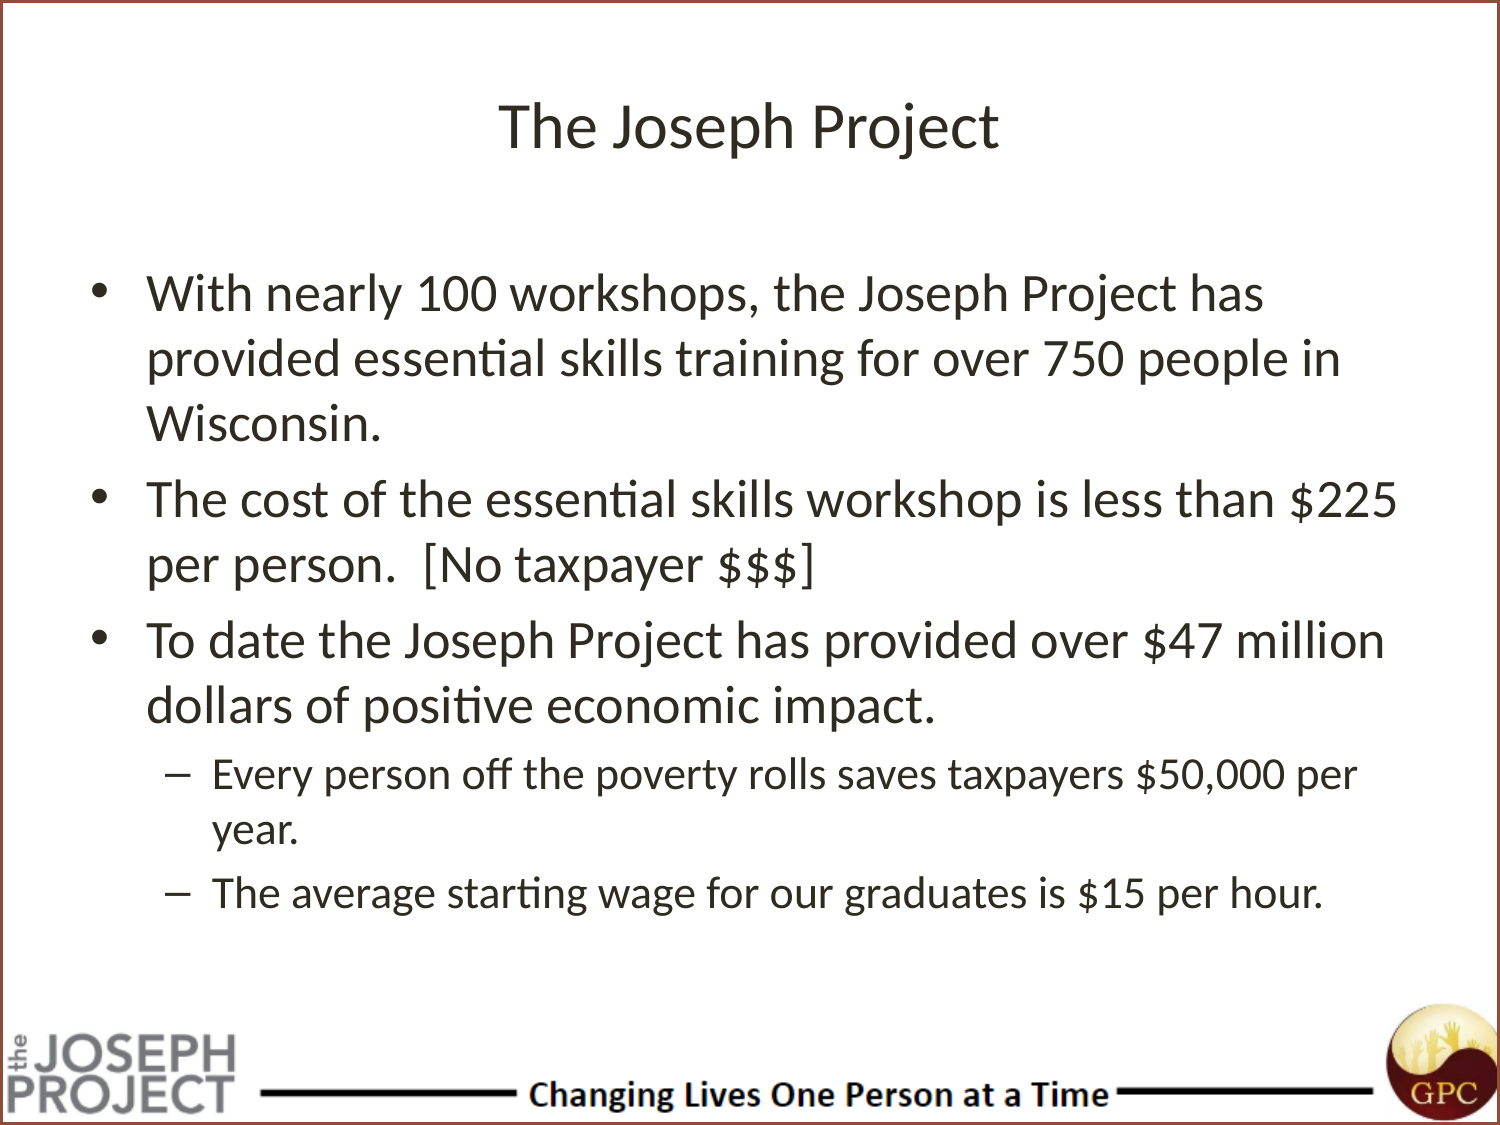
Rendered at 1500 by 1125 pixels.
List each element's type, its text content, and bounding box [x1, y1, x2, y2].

list With nearly 100 workshops, the Joseph Project has provided essential skills training for over 750 people in Wisconsin. The cost of the essential skills workshop is less than $225 per person. [No taxpayer $$$] To date the Joseph Project has provided over $47 million dollars of positive economic impact. Every person off the poverty rolls saves taxpayers $50,000 per year. The average starting wage for our graduates is $15 per hour. [75, 249, 1425, 993]
picture [3, 983, 1497, 1122]
title The Joseph Project [75, 75, 1425, 170]
